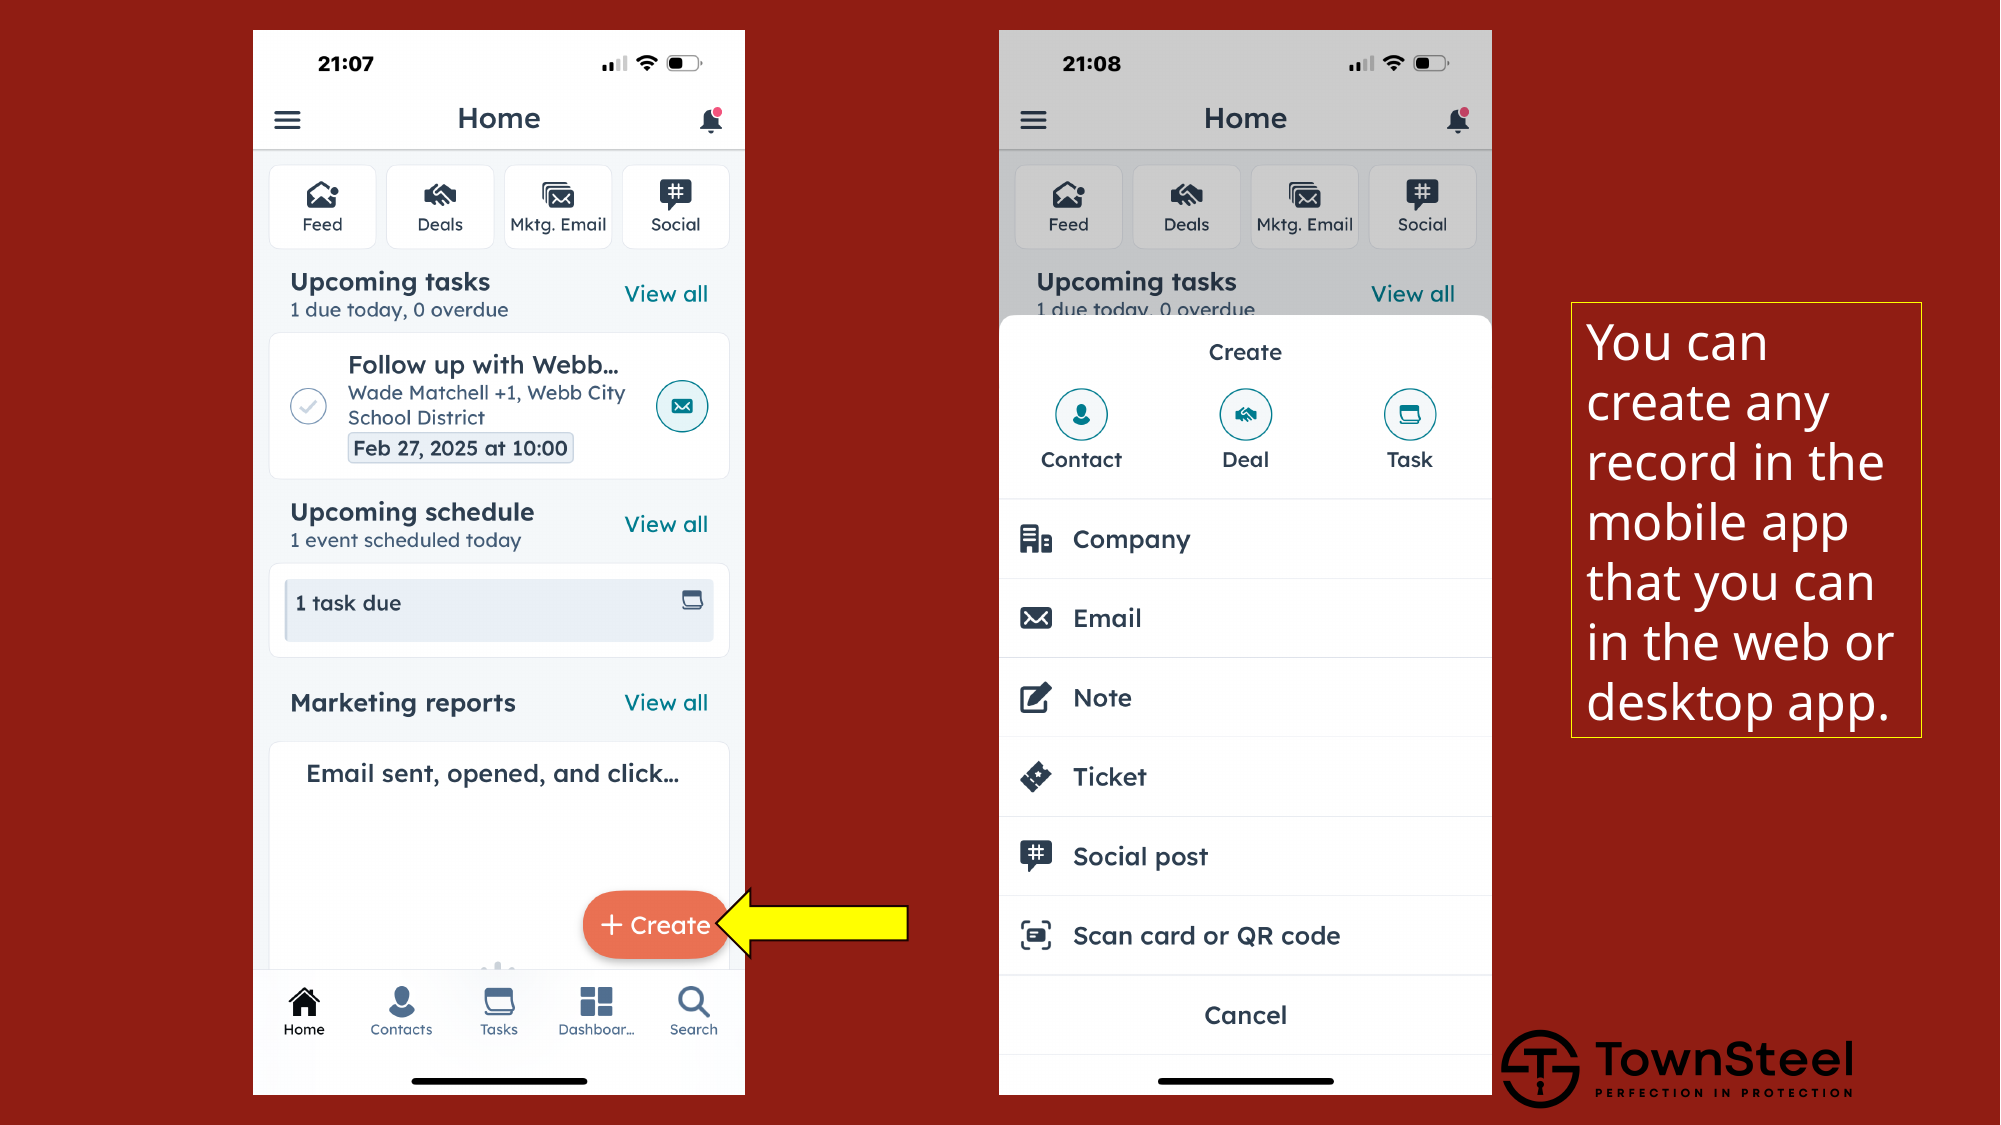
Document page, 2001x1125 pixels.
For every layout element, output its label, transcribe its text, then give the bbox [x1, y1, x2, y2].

picture [999, 30, 1863, 1125]
text_box You can create any record in the mobile app that you can in the web or desktop app. [1571, 302, 1922, 738]
text_box [745, 886, 909, 961]
picture [253, 30, 745, 1095]
